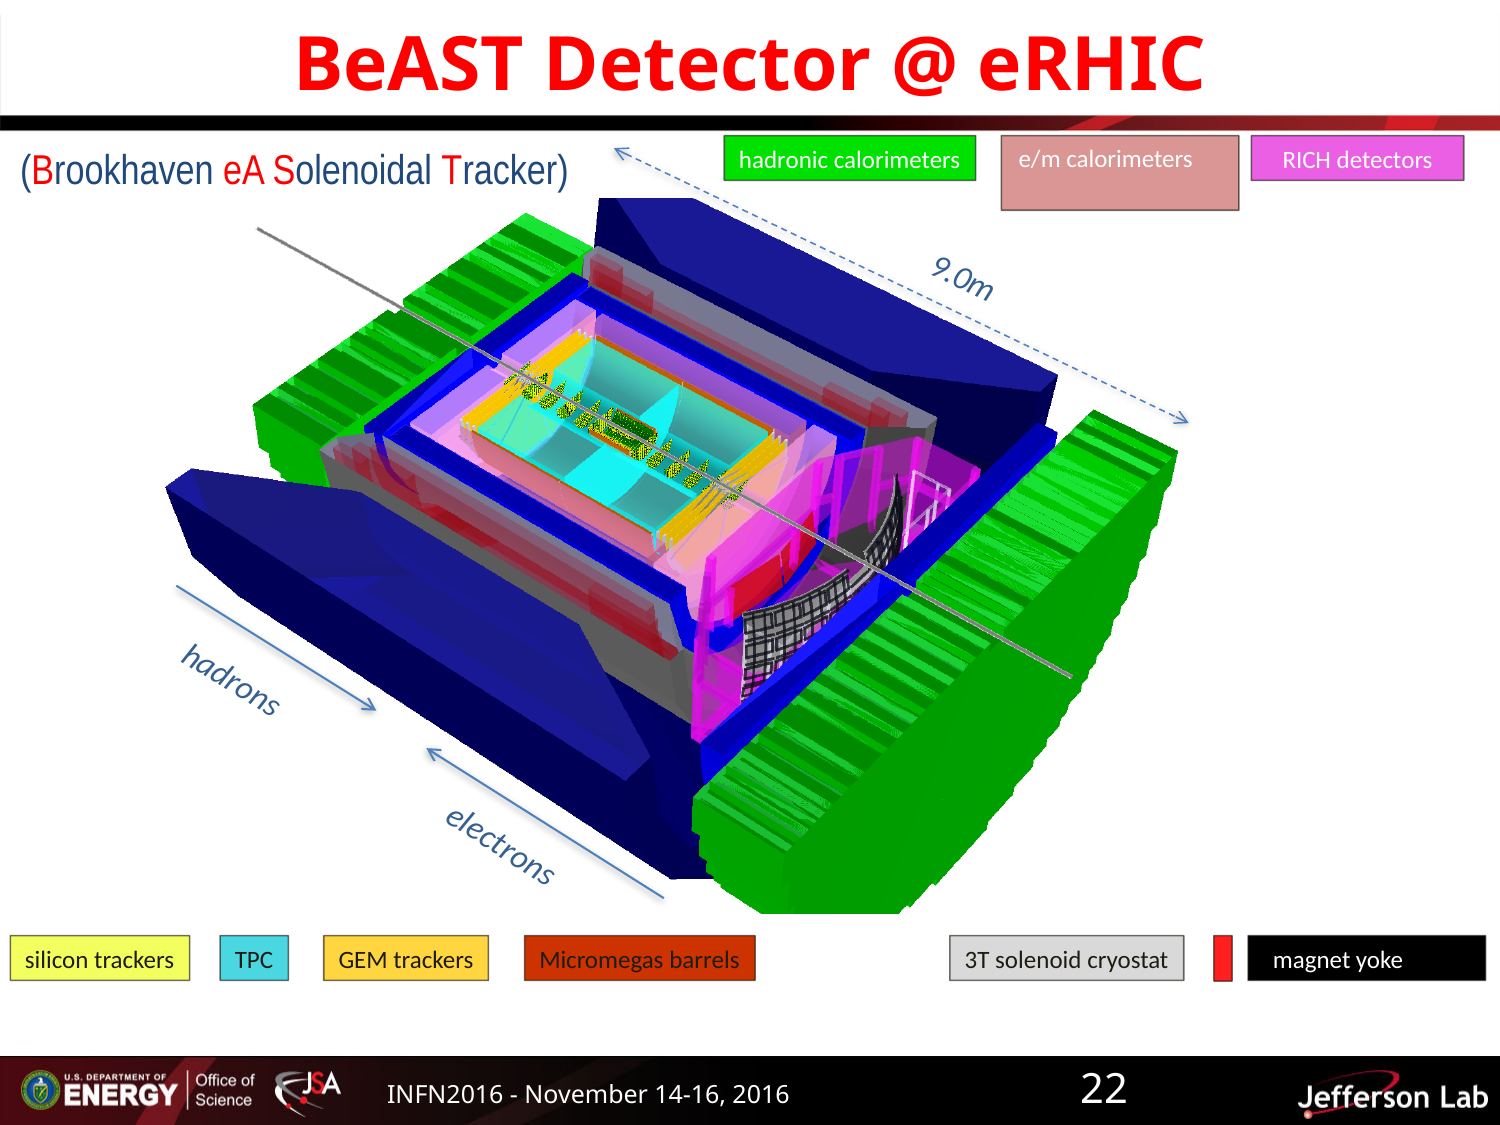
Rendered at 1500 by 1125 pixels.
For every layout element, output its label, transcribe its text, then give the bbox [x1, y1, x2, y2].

text_box GEM trackers [323, 935, 489, 981]
text_box Micromegas barrels [524, 935, 756, 981]
text_box 3T solenoid cryostat [949, 935, 1184, 981]
picture [0, 121, 1500, 1125]
text_box TPC [220, 935, 289, 981]
text_box hadronic calorimeters [724, 135, 976, 146]
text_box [613, 147, 1190, 424]
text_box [176, 585, 377, 711]
text_box e/m calorimeters [1001, 135, 1239, 211]
text_box magnet yoke [1248, 935, 1486, 981]
text_box [1213, 935, 1233, 982]
text_box silicon trackers [10, 935, 190, 981]
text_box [426, 747, 665, 899]
title BeAST Detector @ eRHIC [0, 0, 1500, 121]
text_box (Brookhaven eA Solenoidal Tracker) [6, 135, 584, 201]
text_box RICH detectors [1251, 135, 1464, 181]
